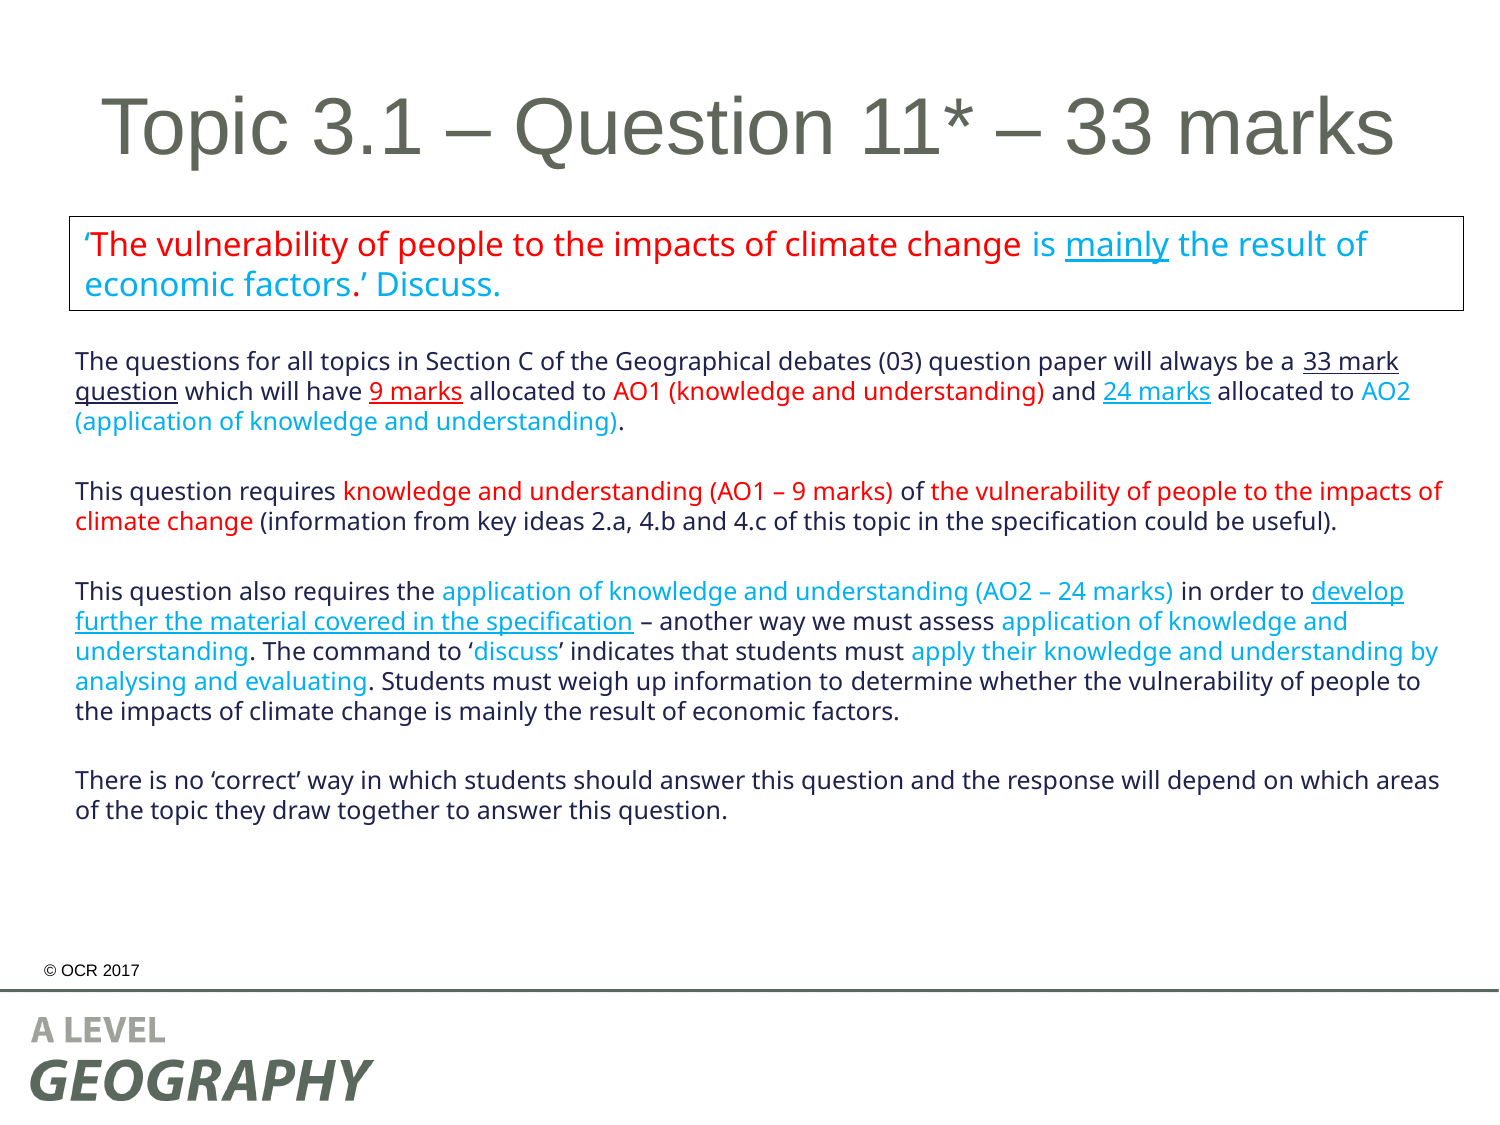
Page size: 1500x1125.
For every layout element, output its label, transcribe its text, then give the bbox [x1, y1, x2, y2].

title Topic 3.1 – Question 11* – 33 marks [0, 28, 1500, 217]
text_box ‘The vulnerability of people to the impacts of climate change is mainly the result of economic factors.’ Discuss. [69, 216, 1464, 311]
picture [0, 989, 1499, 1125]
text_box The questions for all topics in Section C of the Geographical debates (03) question paper will always be a 33 mark question which will have 9 marks allocated to AO1 (knowledge and understanding) and 24 marks allocated to AO2 (application of knowledge and understanding). This question requires knowledge and understanding (AO1 – 9 marks) of the vulnerability of people to the impacts of climate change (information from key ideas 2.a, 4.b and 4.c of this topic in the specification could be useful). This question also requires the application of knowledge and understanding (AO2 – 24 marks) in order to develop further the material covered in the specification – another way we must assess application of knowledge and understanding. The command to ‘discuss’ indicates that students must apply their knowledge and understanding by analysing and evaluating. Students must weigh up information to determine whether the vulnerability of people to the impacts of climate change is mainly the result of economic factors. There is no ‘correct’ way in which students should answer this question and the response will depend on which areas of the topic they draw together to answer this question. [60, 338, 1464, 917]
